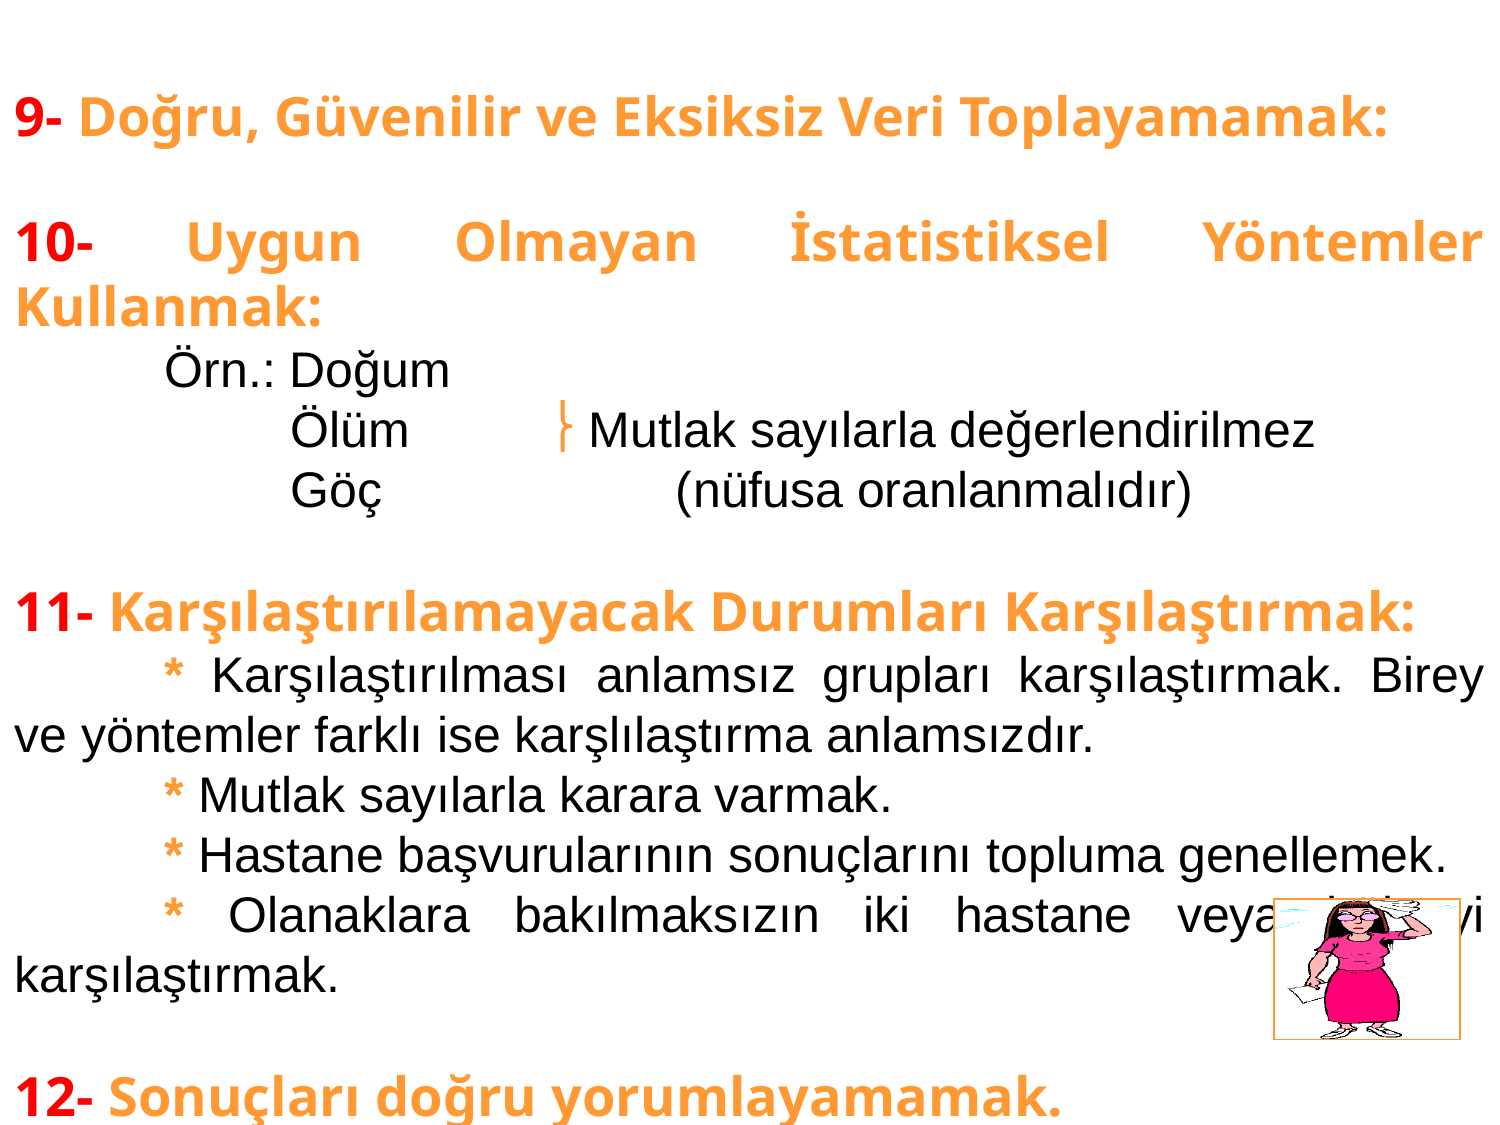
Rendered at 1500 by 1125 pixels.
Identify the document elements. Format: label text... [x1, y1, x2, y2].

text_box 9- Doğru, Güvenilir ve Eksiksiz Veri Toplayamamak: 10- Uygun Olmayan İstatistiksel Yöntemler Kullanmak: Örn.: Doğum Ölüm  Mutlak sayılarla değerlendirilmez Göç (nüfusa oranlanmalıdır) 11- Karşılaştırılamayacak Durumları Karşılaştırmak: * Karşılaştırılması anlamsız grupları karşılaştırmak. Birey ve yöntemler farklı ise karşlılaştırma anlamsızdır. * Mutlak sayılarla karara varmak. * Hastane başvurularının sonuçlarını topluma genellemek. * Olanaklara bakılmaksızın iki hastane veya bölgeyi karşılaştırmak. 12- Sonuçları doğru yorumlayamamak. [0, 74, 1500, 1125]
picture [1274, 899, 1460, 1039]
